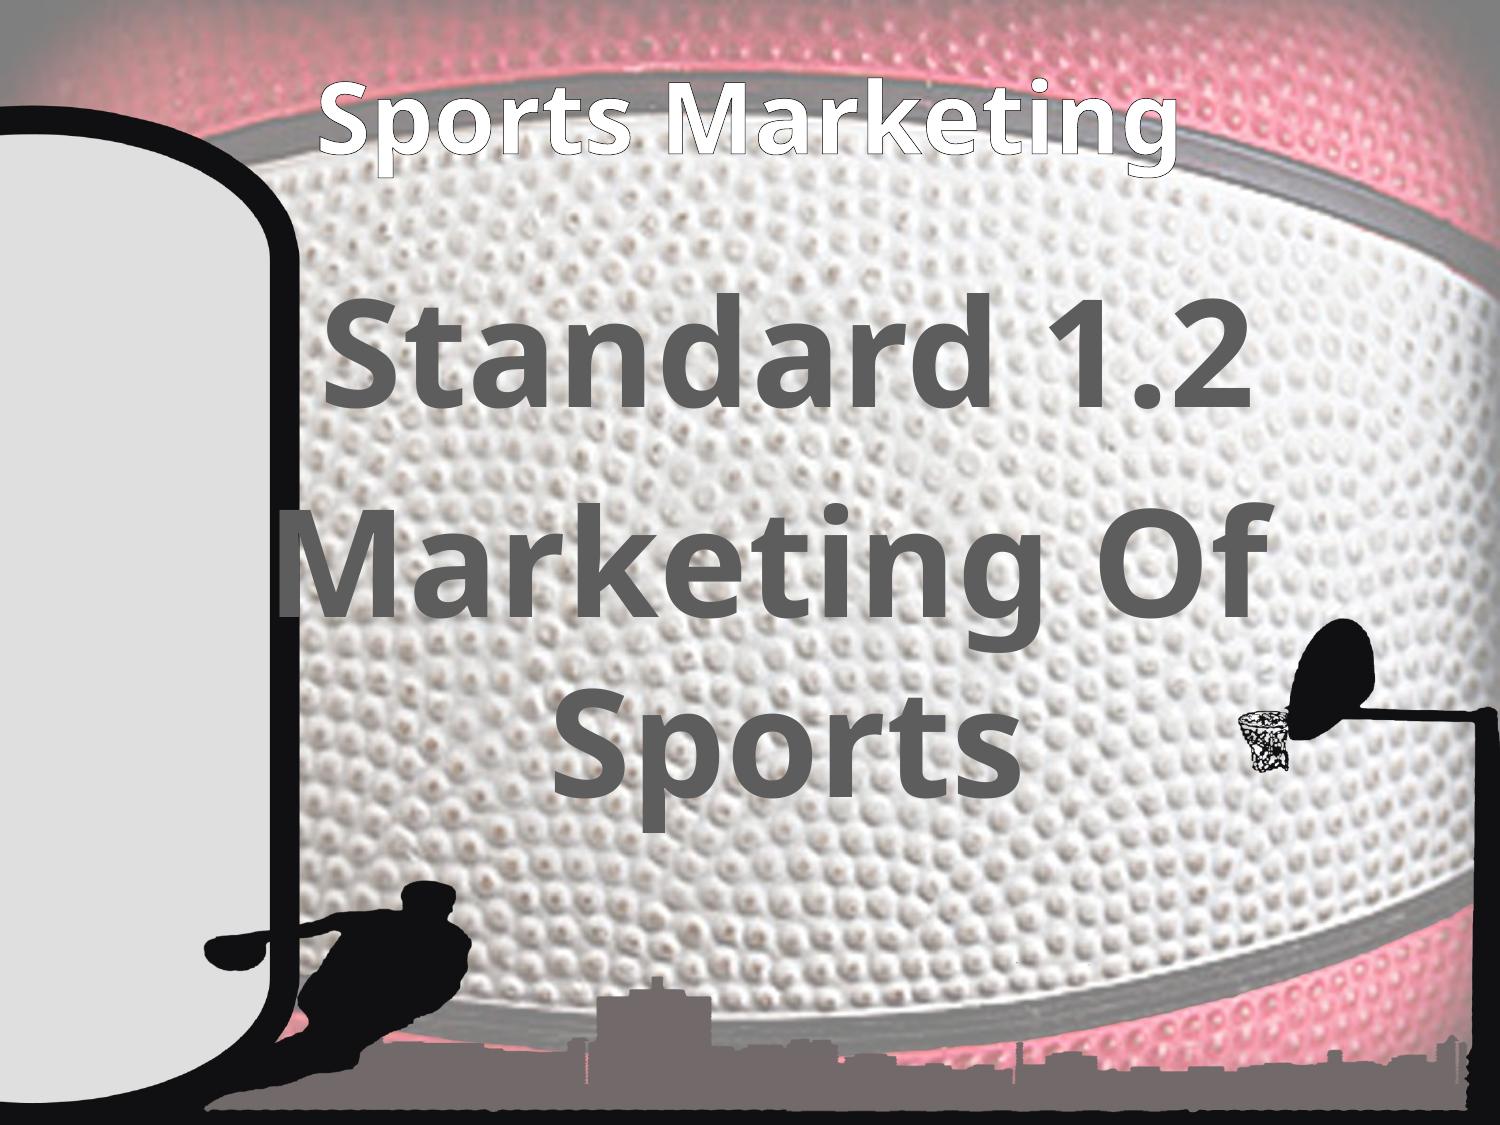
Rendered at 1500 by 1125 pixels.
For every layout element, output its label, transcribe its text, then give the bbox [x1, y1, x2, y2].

text_box Sports Marketing [24, 24, 1475, 203]
text_box Standard 1.2 Marketing Of Sports [112, 249, 1463, 725]
picture [0, 0, 1500, 1125]
